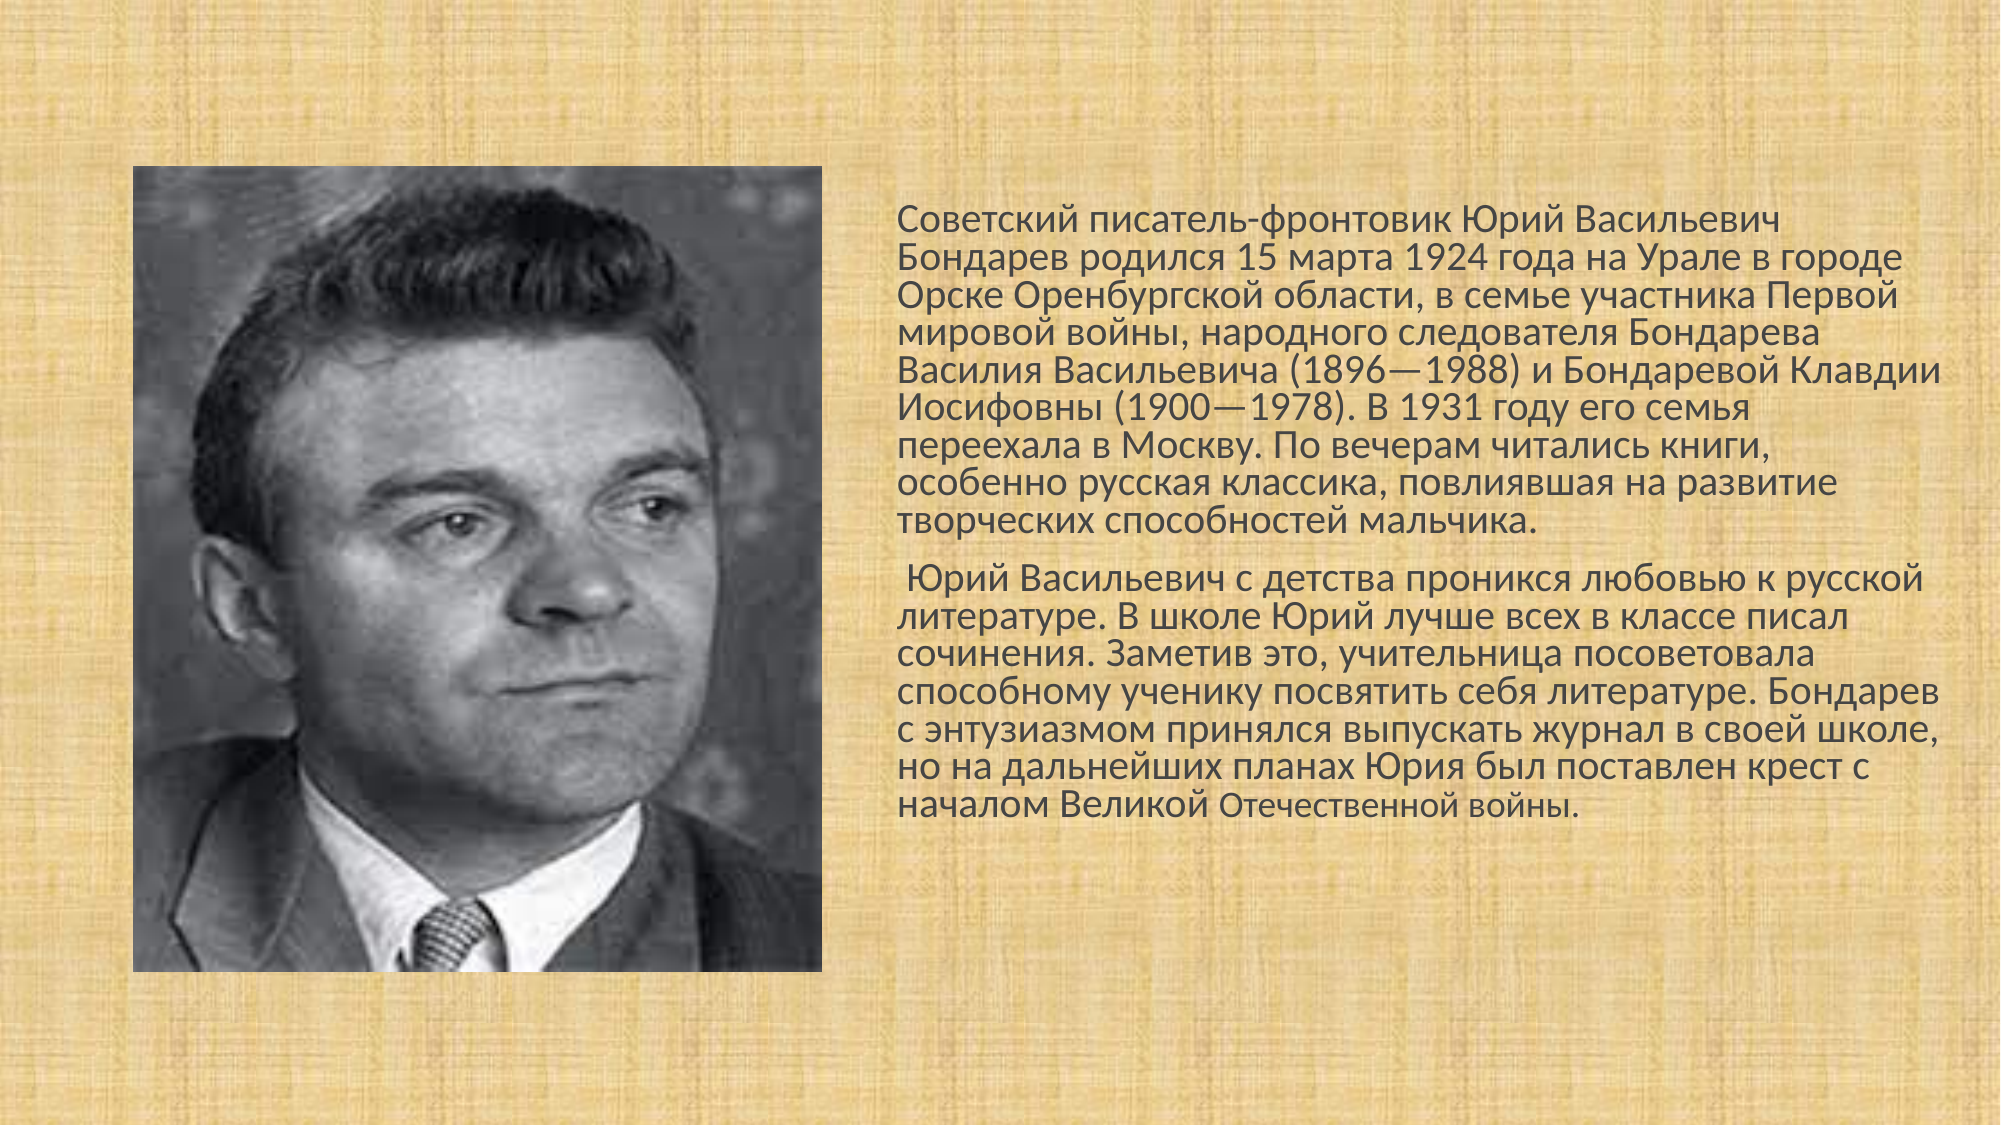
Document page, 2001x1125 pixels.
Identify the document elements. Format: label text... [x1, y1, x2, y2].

list Советский писатель-фронтовик Юрий Васильевич Бондарев родился 15 марта 1924 года на Урале в городе Орске Оренбургской области, в семье участника Первой мировой войны, народного следователя Бондарева Василия Васильевича (1896—1988) и Бондаревой Клавдии Иосифовны (1900—1978). В 1931 году его семья переехала в Москву. По вечерам читались книги, особенно русская классика, повлиявшая на развитие творческих способностей мальчика. Юрий Васильевич с детства проникся любовью к русской литературе. В школе Юрий лучше всех в классе писал сочинения. Заметив это, учительница посоветовала способному ученику посвятить себя литературе. Бондарев с энтузиазмом принялся выпускать журнал в своей школе, но на дальнейших планах Юрия был поставлен крест с началом Великой Отечественной войны. [881, 195, 1958, 972]
picture [0, 0, 2001, 1125]
